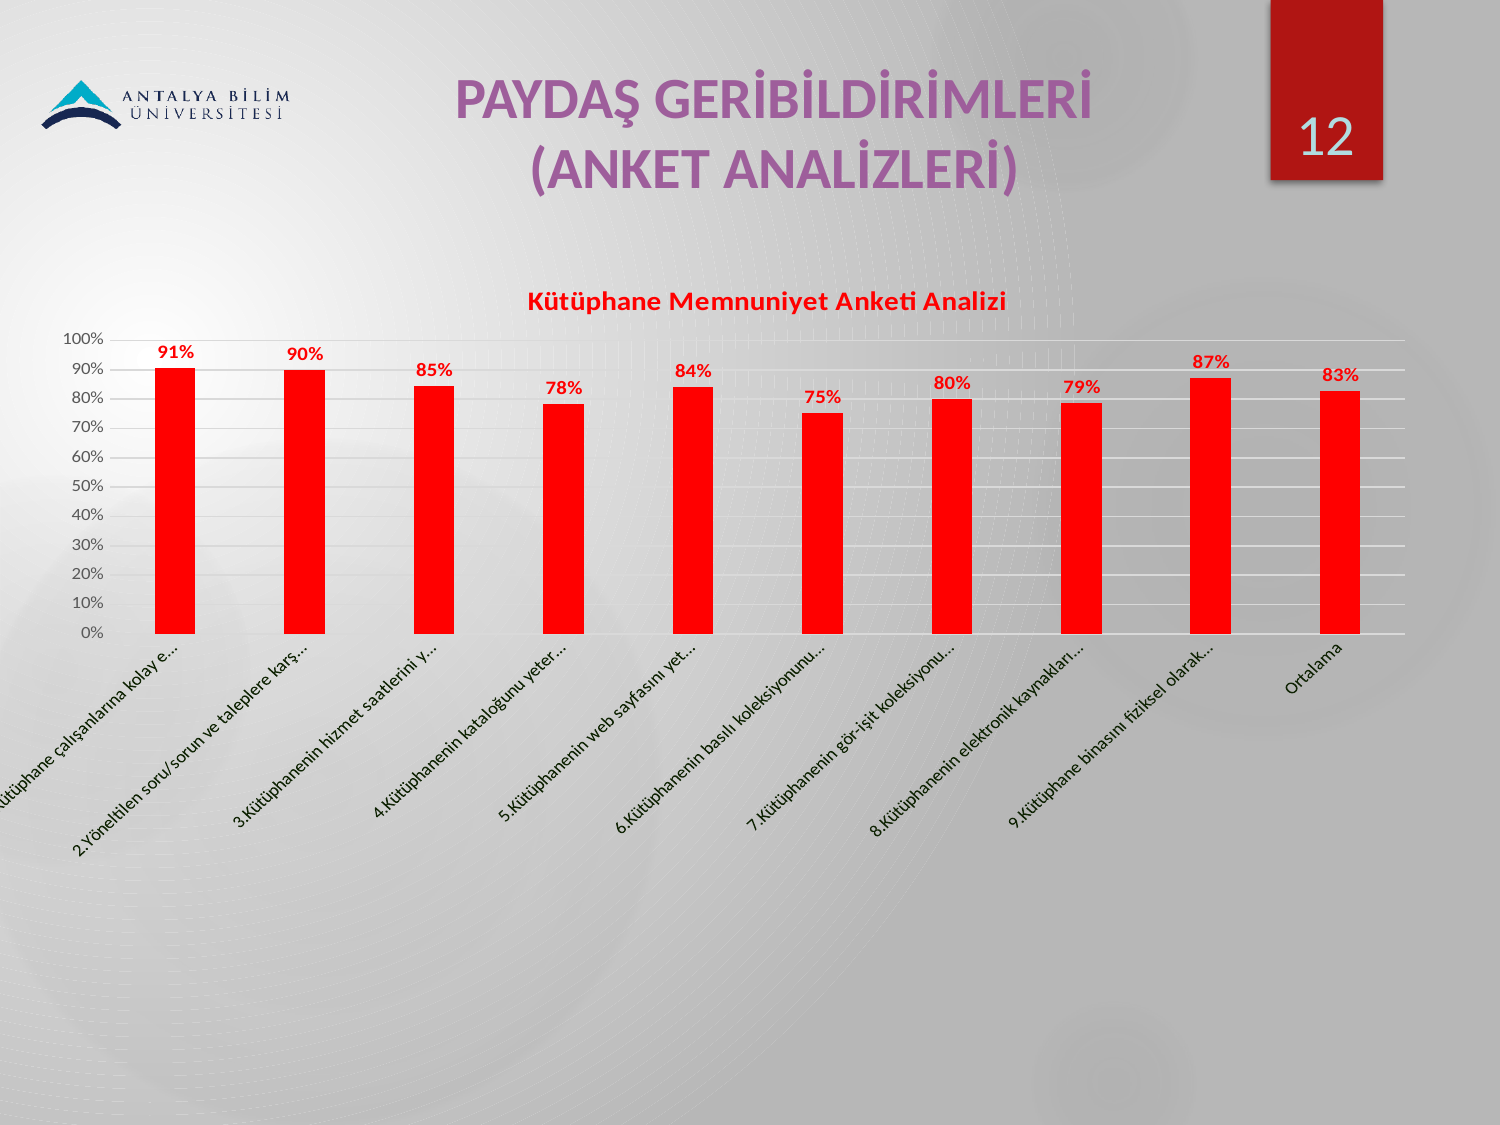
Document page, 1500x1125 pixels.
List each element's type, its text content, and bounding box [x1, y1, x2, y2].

picture [40, 77, 290, 132]
chart [0, 264, 1500, 861]
slide_number 12 [1273, 48, 1378, 175]
text_box PAYDAŞ GERİBİLDİRİMLERİ (ANKET ANALİZLERİ) [325, 52, 1224, 208]
